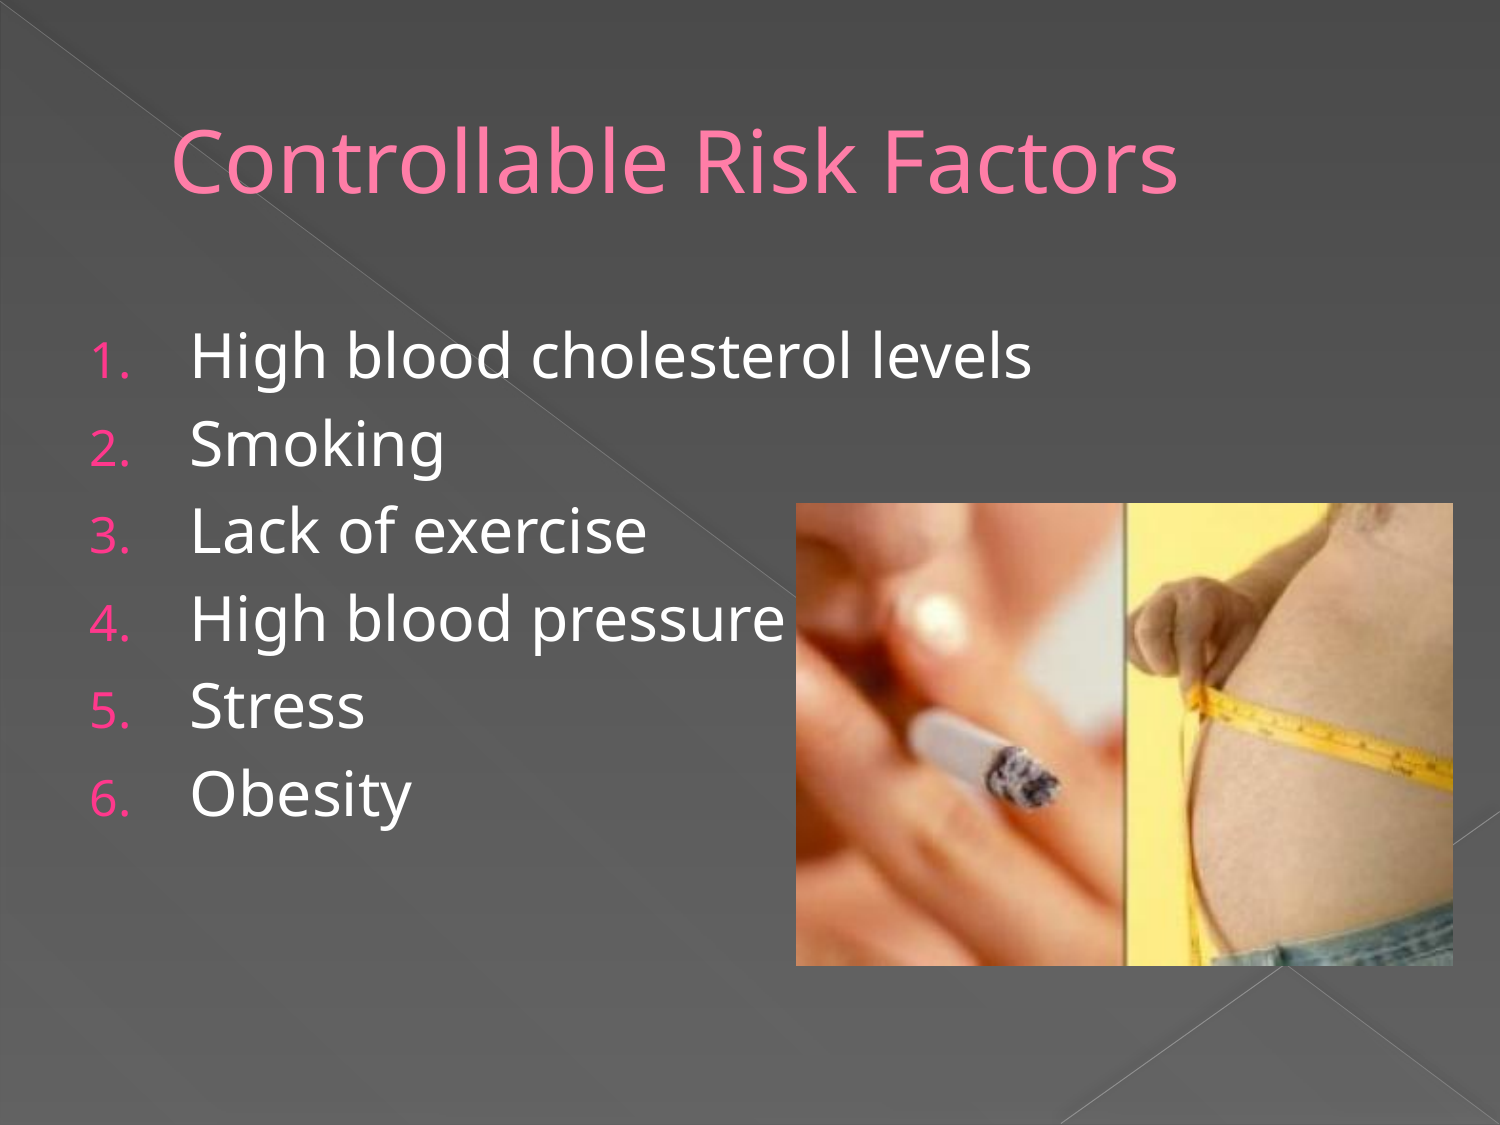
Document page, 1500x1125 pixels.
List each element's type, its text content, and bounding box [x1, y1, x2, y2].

title Controllable Risk Factors [75, 43, 1425, 274]
list High blood cholesterol levels Smoking Lack of exercise High blood pressure Stress Obesity [75, 308, 1425, 1059]
picture [796, 503, 1453, 966]
